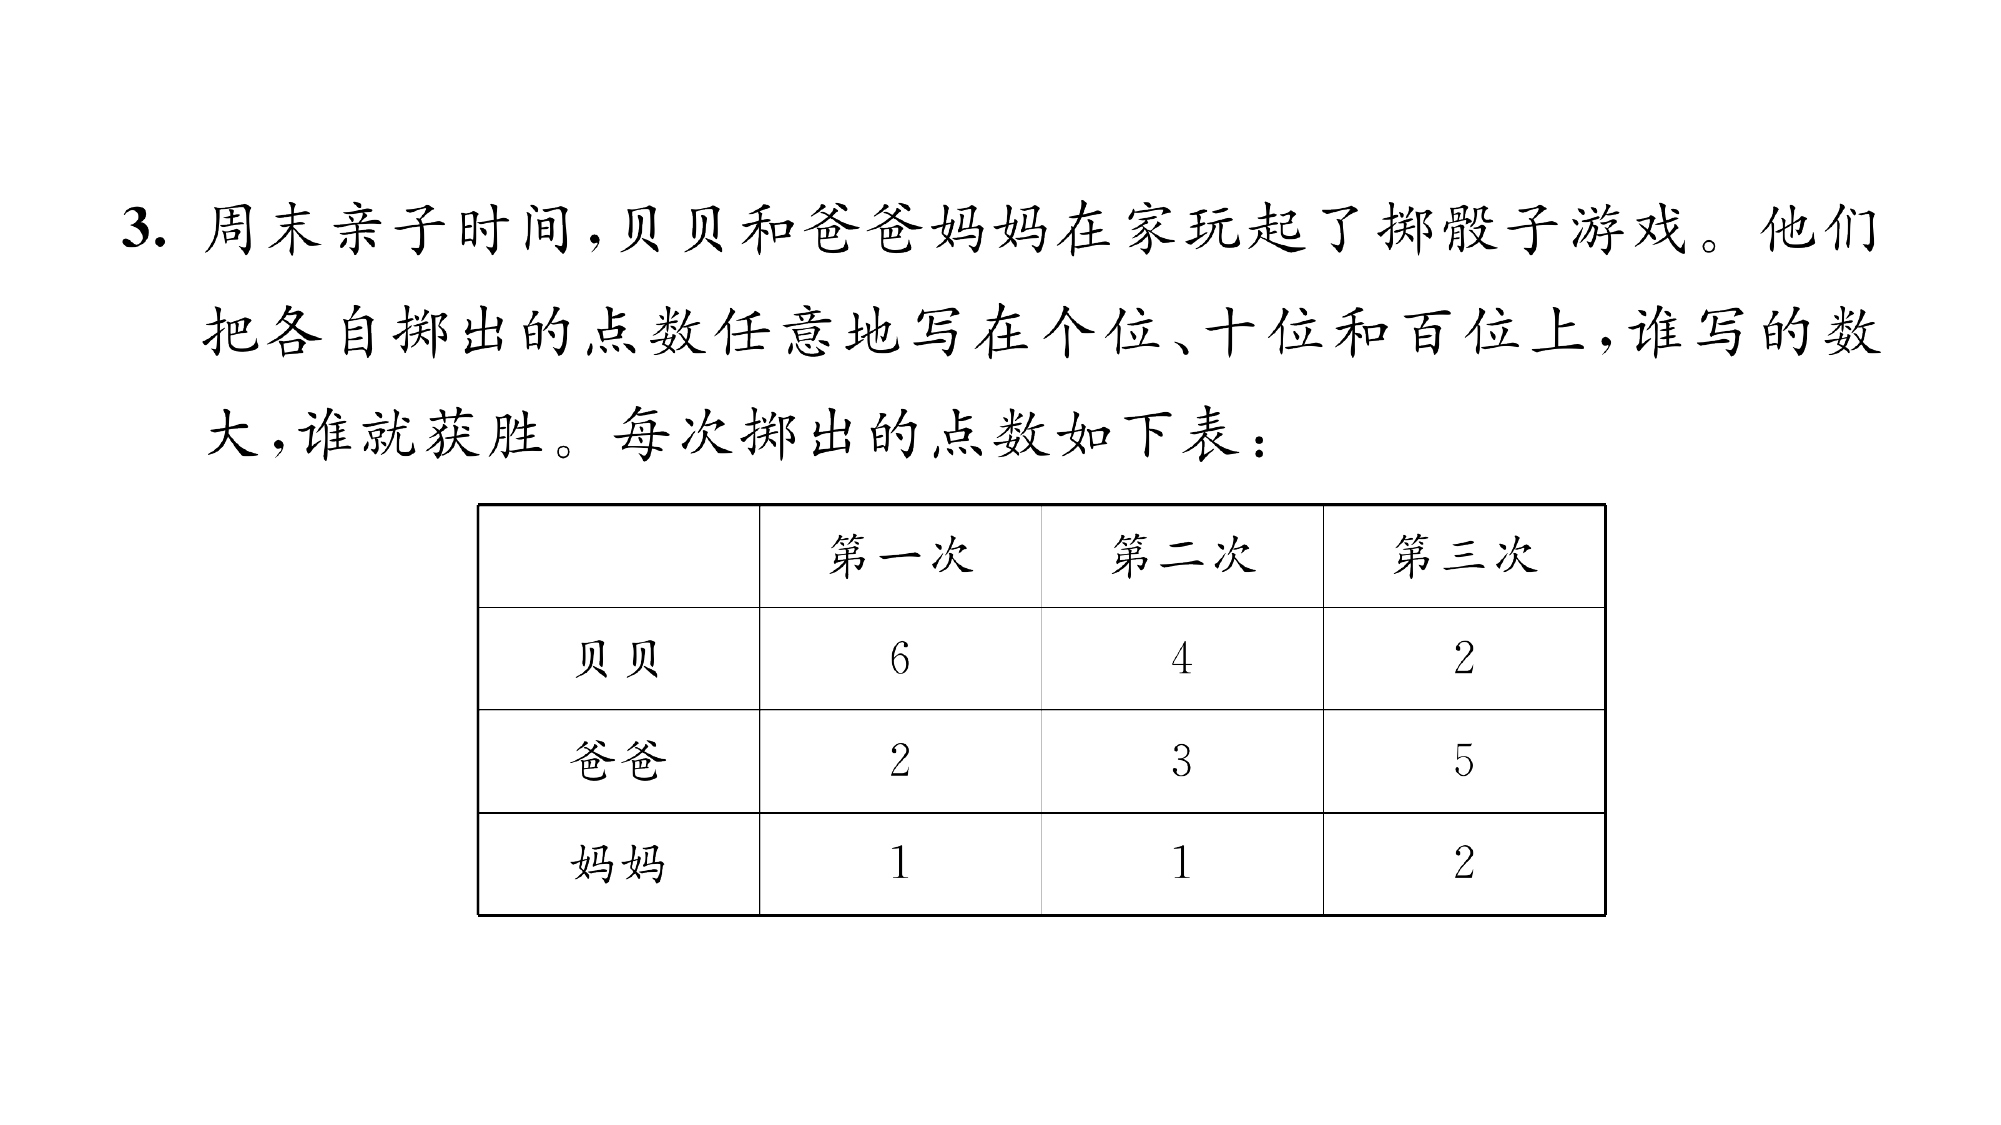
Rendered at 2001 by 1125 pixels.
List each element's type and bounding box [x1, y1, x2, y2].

picture [118, 177, 2000, 940]
